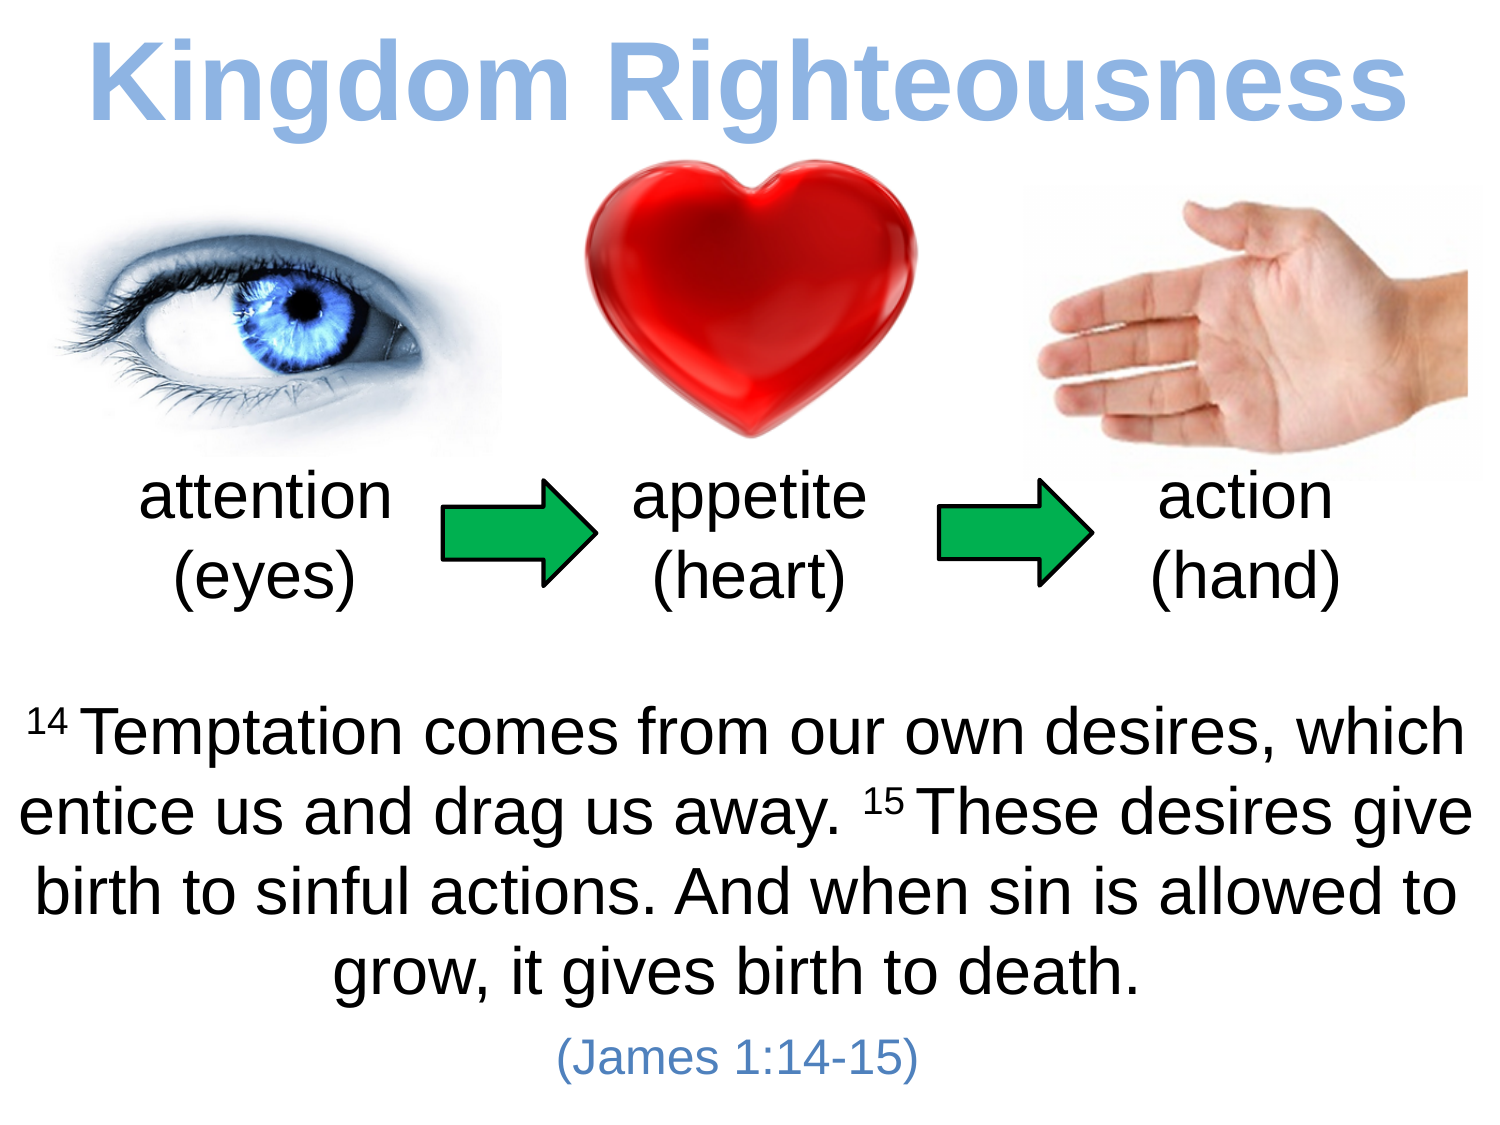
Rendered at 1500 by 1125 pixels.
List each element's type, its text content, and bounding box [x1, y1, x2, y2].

text_box [936, 477, 1095, 588]
text_box Kingdom Righteousness [0, 0, 1500, 150]
text_box appetite (heart) [549, 444, 951, 619]
text_box action (hand) [1045, 444, 1447, 619]
text_box [440, 478, 599, 588]
text_box attention (eyes) [64, 465, 467, 619]
picture [1024, 103, 1482, 563]
picture [563, 146, 934, 447]
text_box 14 Temptation comes from our own desires, which entice us and drag us away. 15 These desires give birth to sinful actions. And when sin is allowed to grow, it gives birth to death. (James 1:14-15) [0, 680, 1500, 1096]
picture [30, 192, 503, 457]
